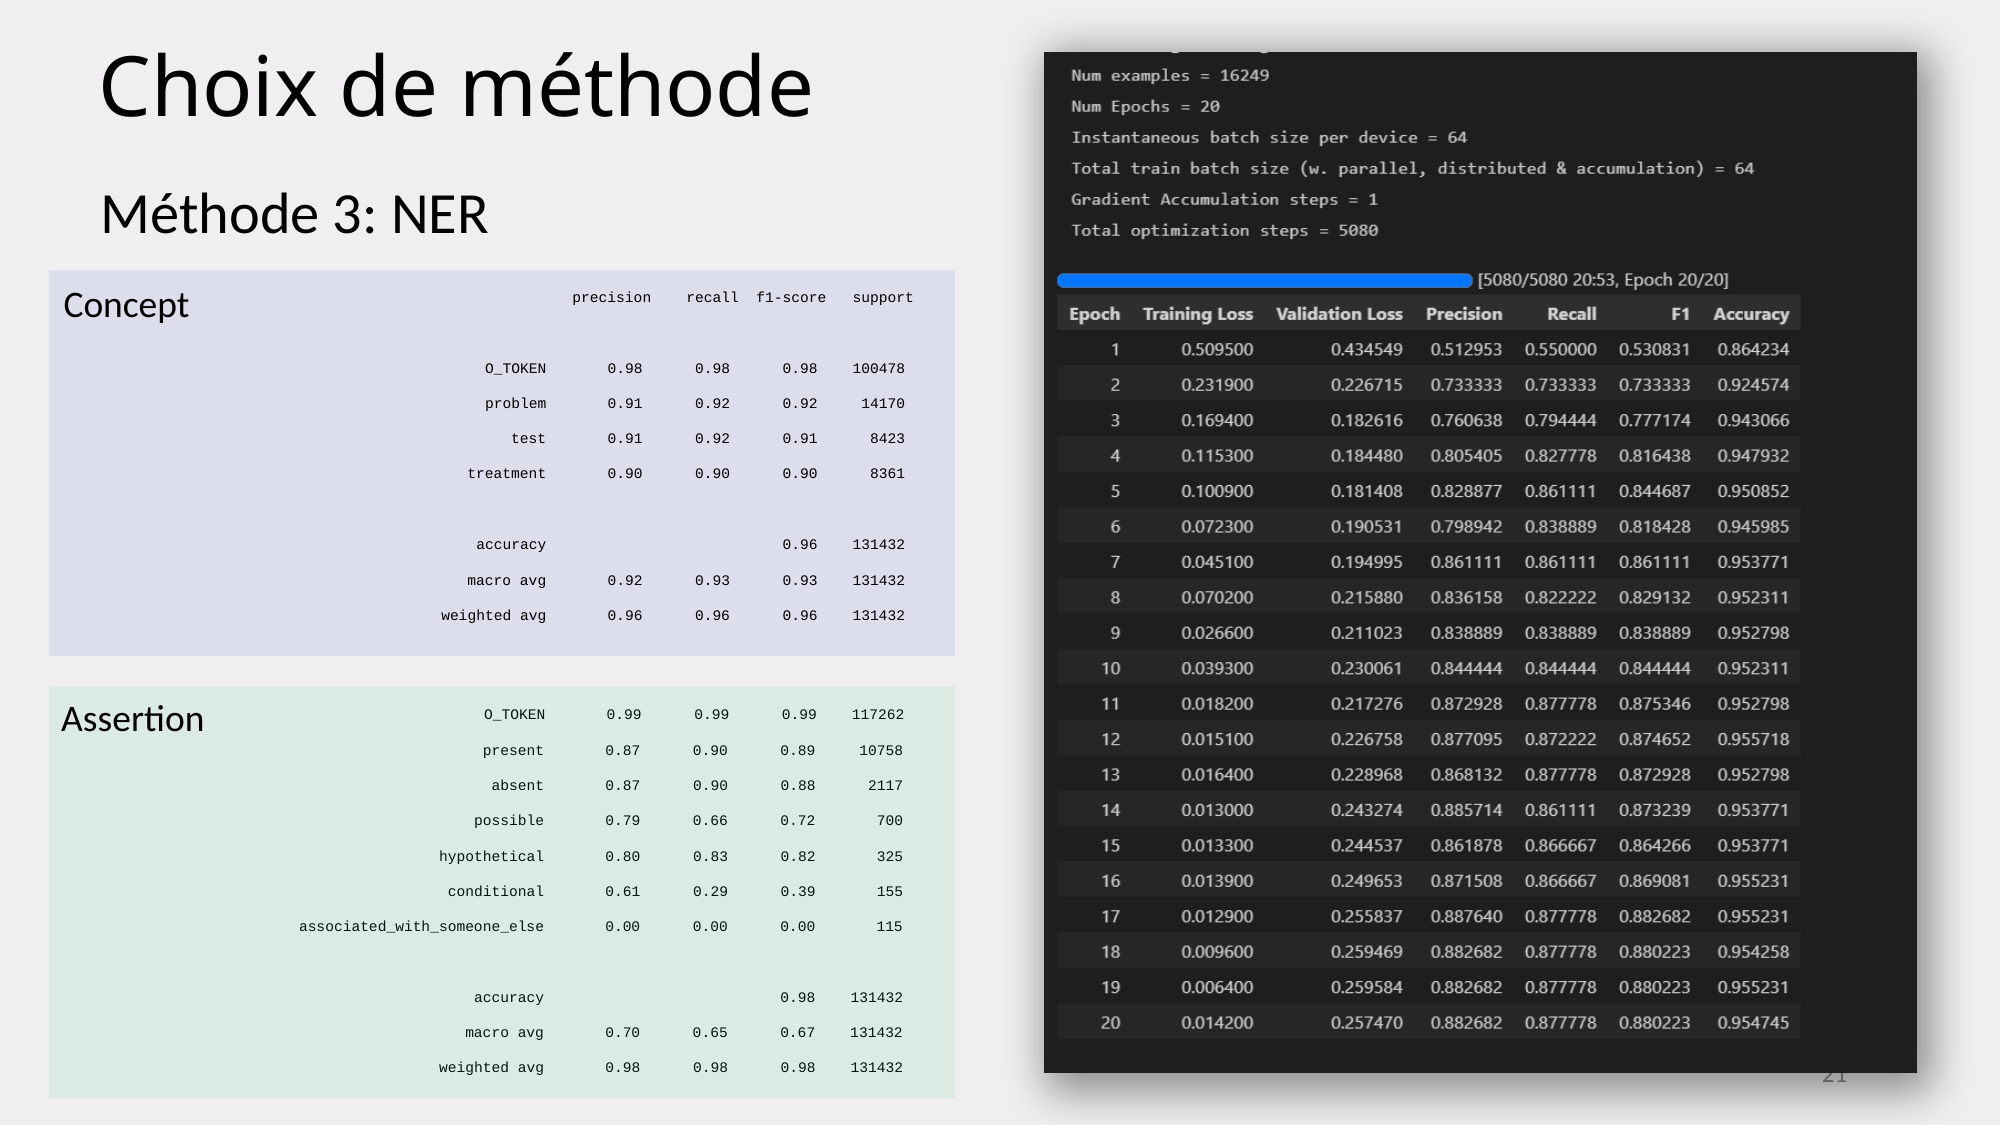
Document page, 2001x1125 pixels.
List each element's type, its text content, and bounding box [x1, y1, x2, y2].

text_box [48, 269, 956, 657]
text_box precision recall f1-score support O_TOKEN 0.98 0.98 0.98 100478 problem 0.91 0.92 0.92 14170 test 0.91 0.92 0.91 8423 treatment 0.90 0.90 0.90 8361 accuracy 0.96 131432 macro avg 0.92 0.93 0.93 131432 weighted avg 0.96 0.96 0.96 131432 [426, 279, 955, 631]
text_box [48, 685, 956, 1099]
title Choix de méthode [83, 37, 1033, 143]
slide_number 21 [1412, 1073, 1863, 1103]
text_box Concept [48, 273, 242, 333]
text_box Assertion [46, 686, 240, 746]
picture [1044, 52, 1917, 1073]
text_box Méthode 3: NER [86, 168, 504, 253]
